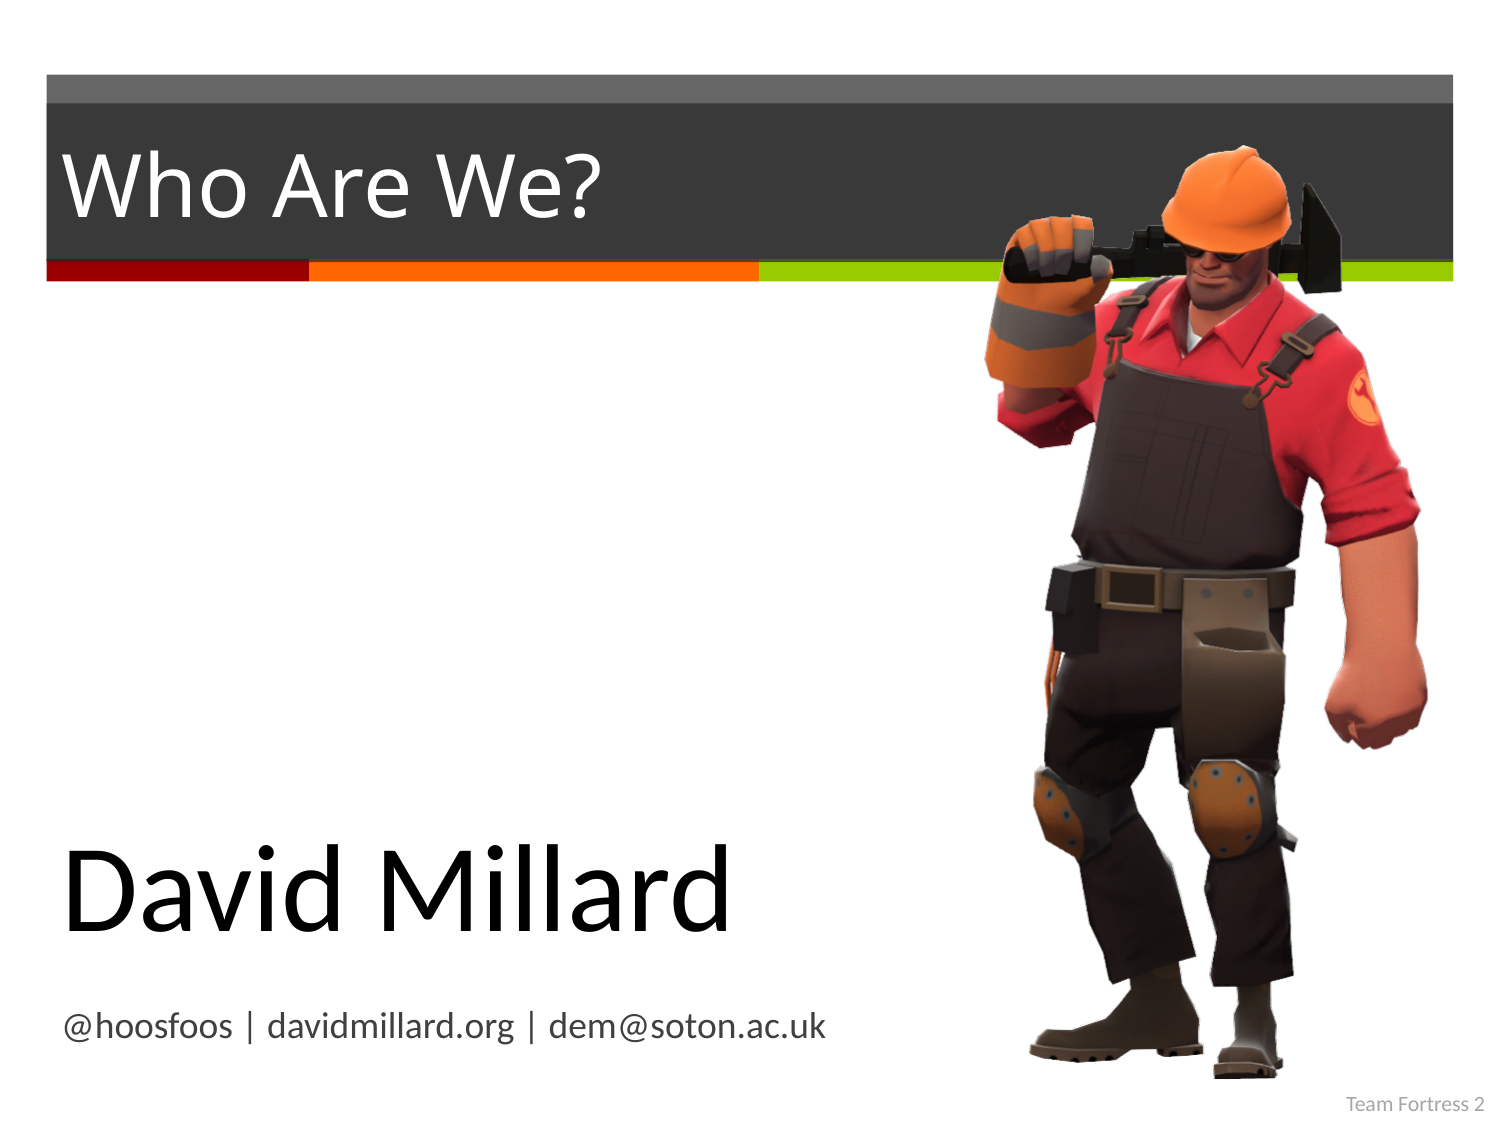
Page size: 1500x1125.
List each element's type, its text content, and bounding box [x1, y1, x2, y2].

title Who Are We? [46, 103, 1454, 263]
text_box Team Fortress 2 [1159, 1100, 1500, 1123]
picture [739, 145, 1500, 1081]
text_box David Millard @hoosfoos | davidmillard.org | dem@soton.ac.uk [46, 798, 722, 1054]
